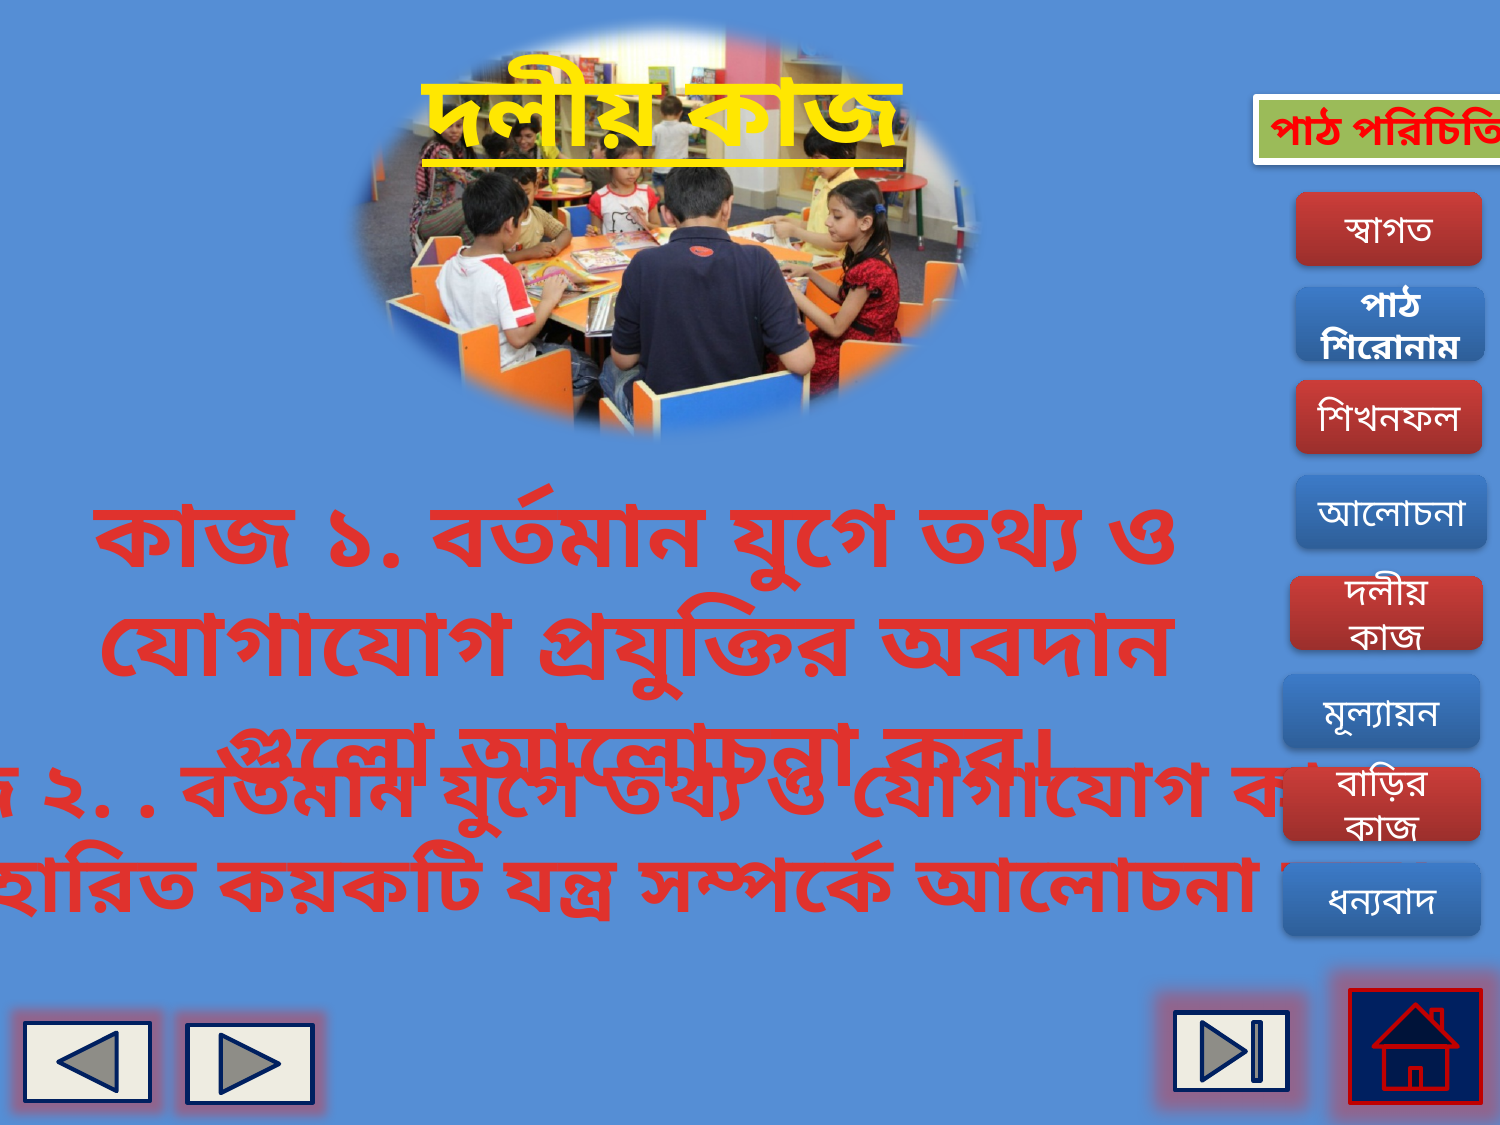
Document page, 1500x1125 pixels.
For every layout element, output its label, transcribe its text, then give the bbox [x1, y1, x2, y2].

picture [337, 12, 988, 447]
text_box [1173, 1010, 1290, 1092]
text_box [185, 1023, 315, 1105]
text_box শিখনফল [1295, 380, 1483, 454]
text_box আলোচনা [1296, 474, 1488, 549]
text_box মূল্যায়ন [1283, 674, 1480, 748]
text_box [1348, 988, 1483, 1105]
text_box বাড়ির কাজ [1283, 767, 1481, 842]
text_box ধন্যবাদ [1283, 862, 1481, 937]
text_box কাজ ২. . বর্তমান যুগে তথ্য ও যোগাযোগ কাজে ব্যবহারিত কয়কটি যন্ত্র সম্পর্কে আলোচনা কর। [0, 730, 1452, 936]
text_box [23, 1021, 152, 1103]
text_box পাঠ শিরোনাম [1296, 287, 1486, 362]
text_box দলীয় কাজ [1290, 576, 1484, 650]
text_box স্বাগত [1295, 192, 1483, 266]
text_box কাজ ১. বর্তমান যুগে তথ্য ও যোগাযোগ প্রযুক্তির অবদান গুলো আলোচনা কর। [37, 467, 1238, 730]
text_box পাঠ পরিচিতি [1253, 94, 1500, 165]
